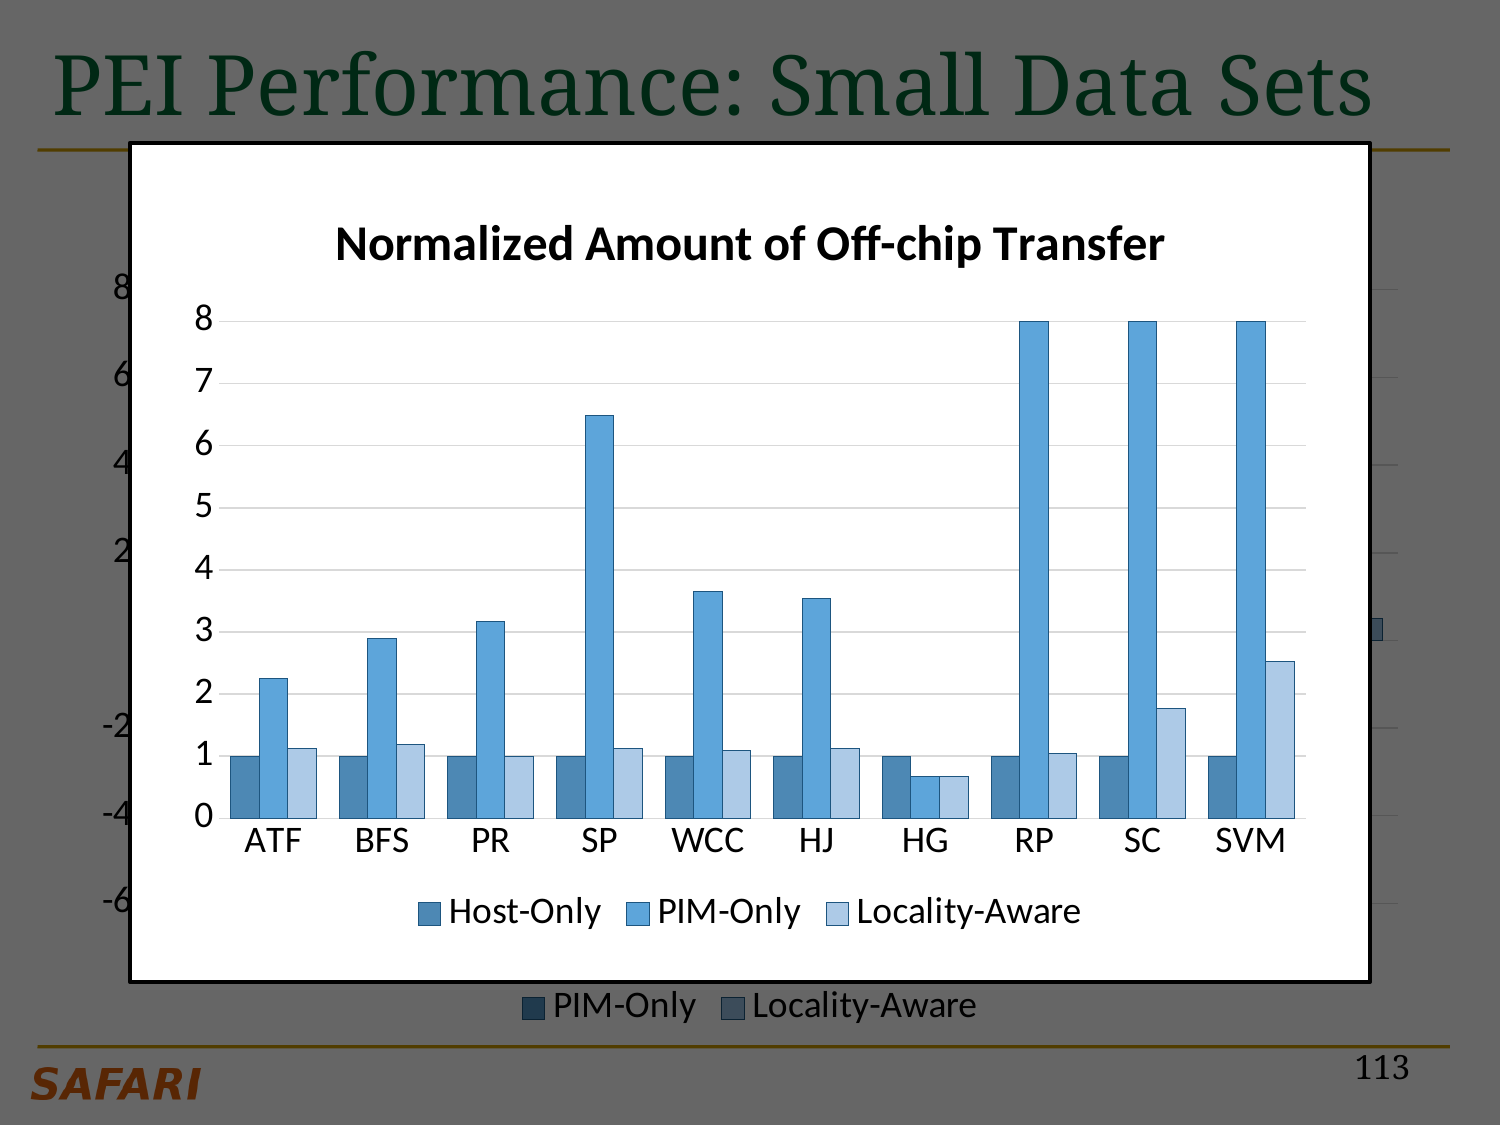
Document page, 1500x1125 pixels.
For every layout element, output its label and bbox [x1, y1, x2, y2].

chart [74, 184, 1426, 1036]
text_box [129, 143, 1371, 253]
text_box [0, 0, 1500, 1125]
